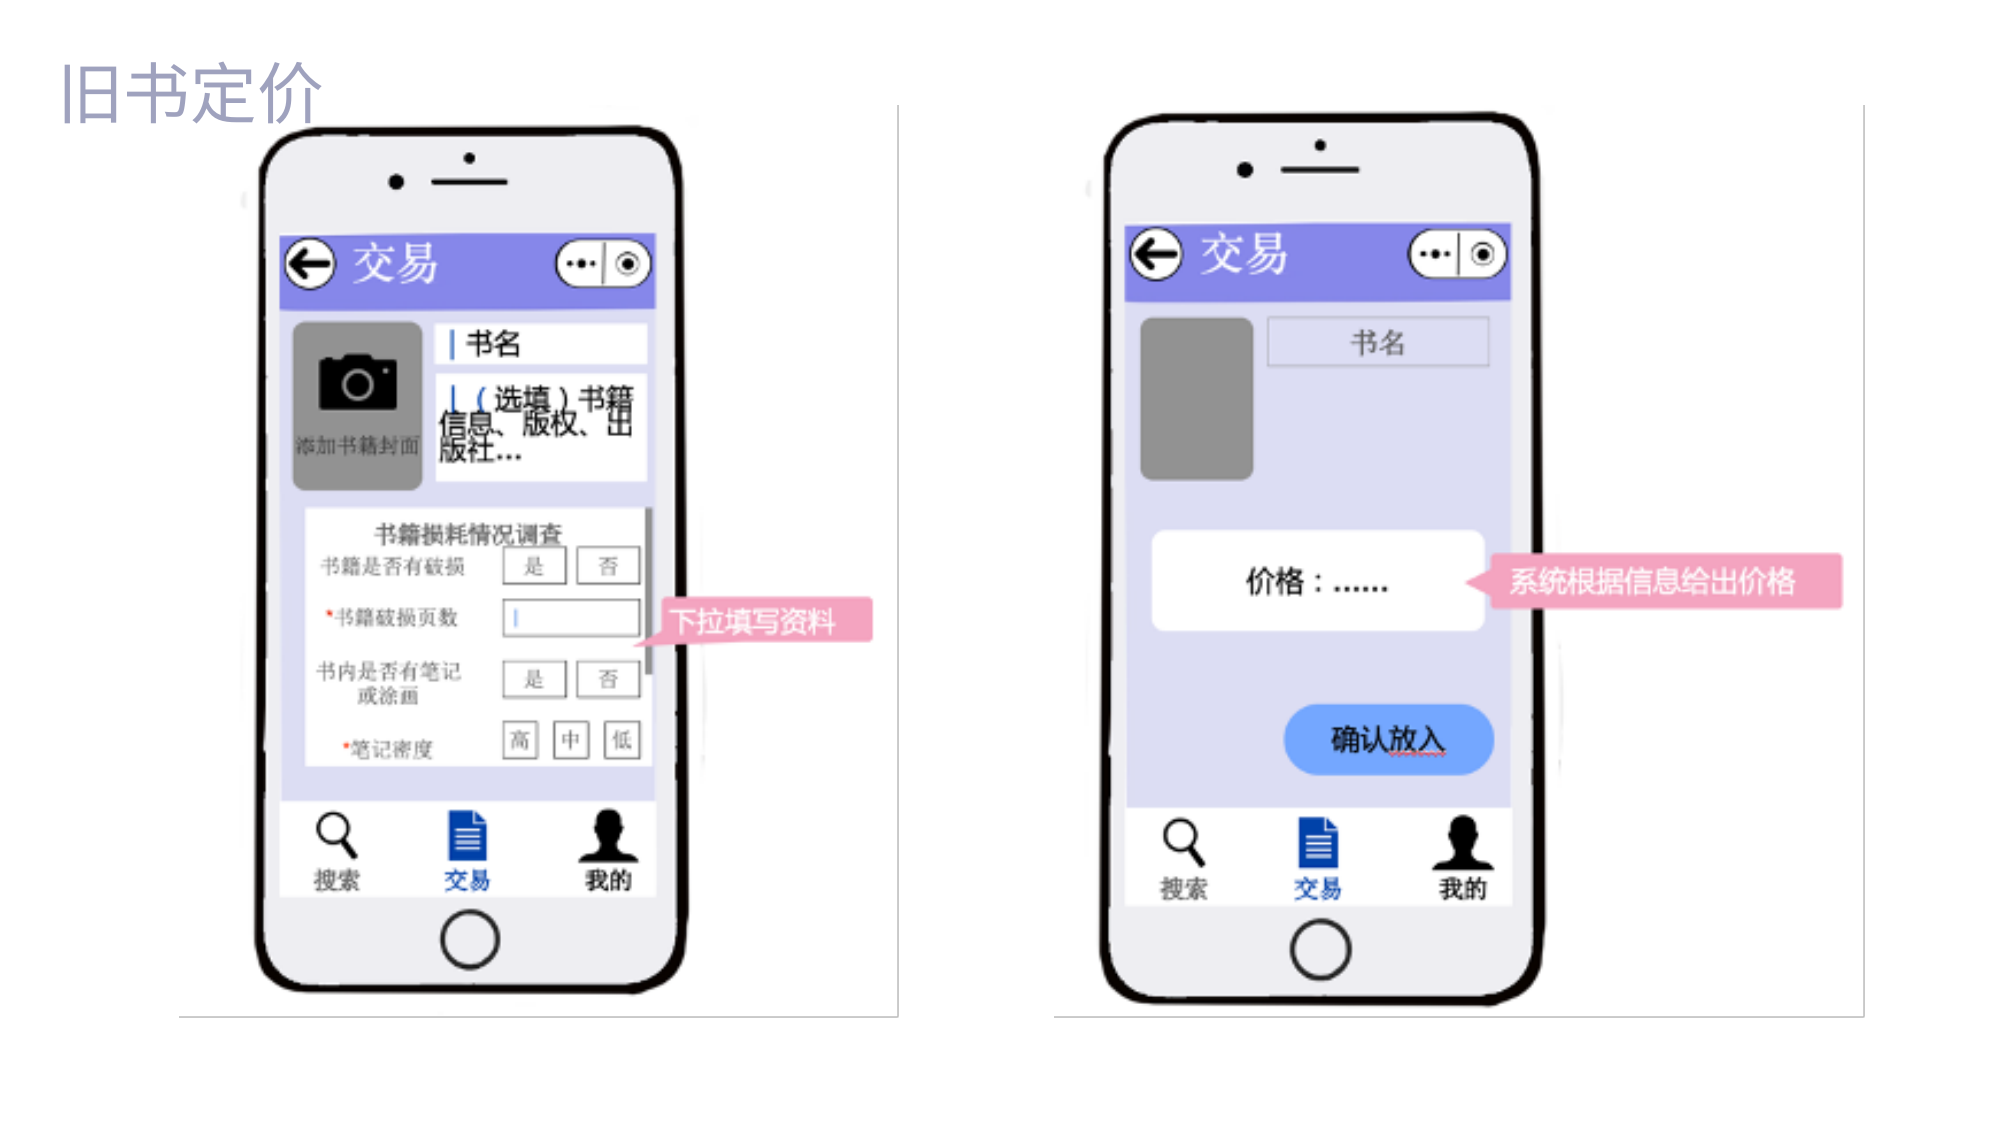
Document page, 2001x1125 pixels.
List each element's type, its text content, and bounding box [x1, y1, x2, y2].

picture [179, 105, 901, 1020]
picture [1053, 105, 1867, 1020]
text_box 旧书定价 [42, 44, 345, 140]
text_box [345, 74, 2000, 150]
